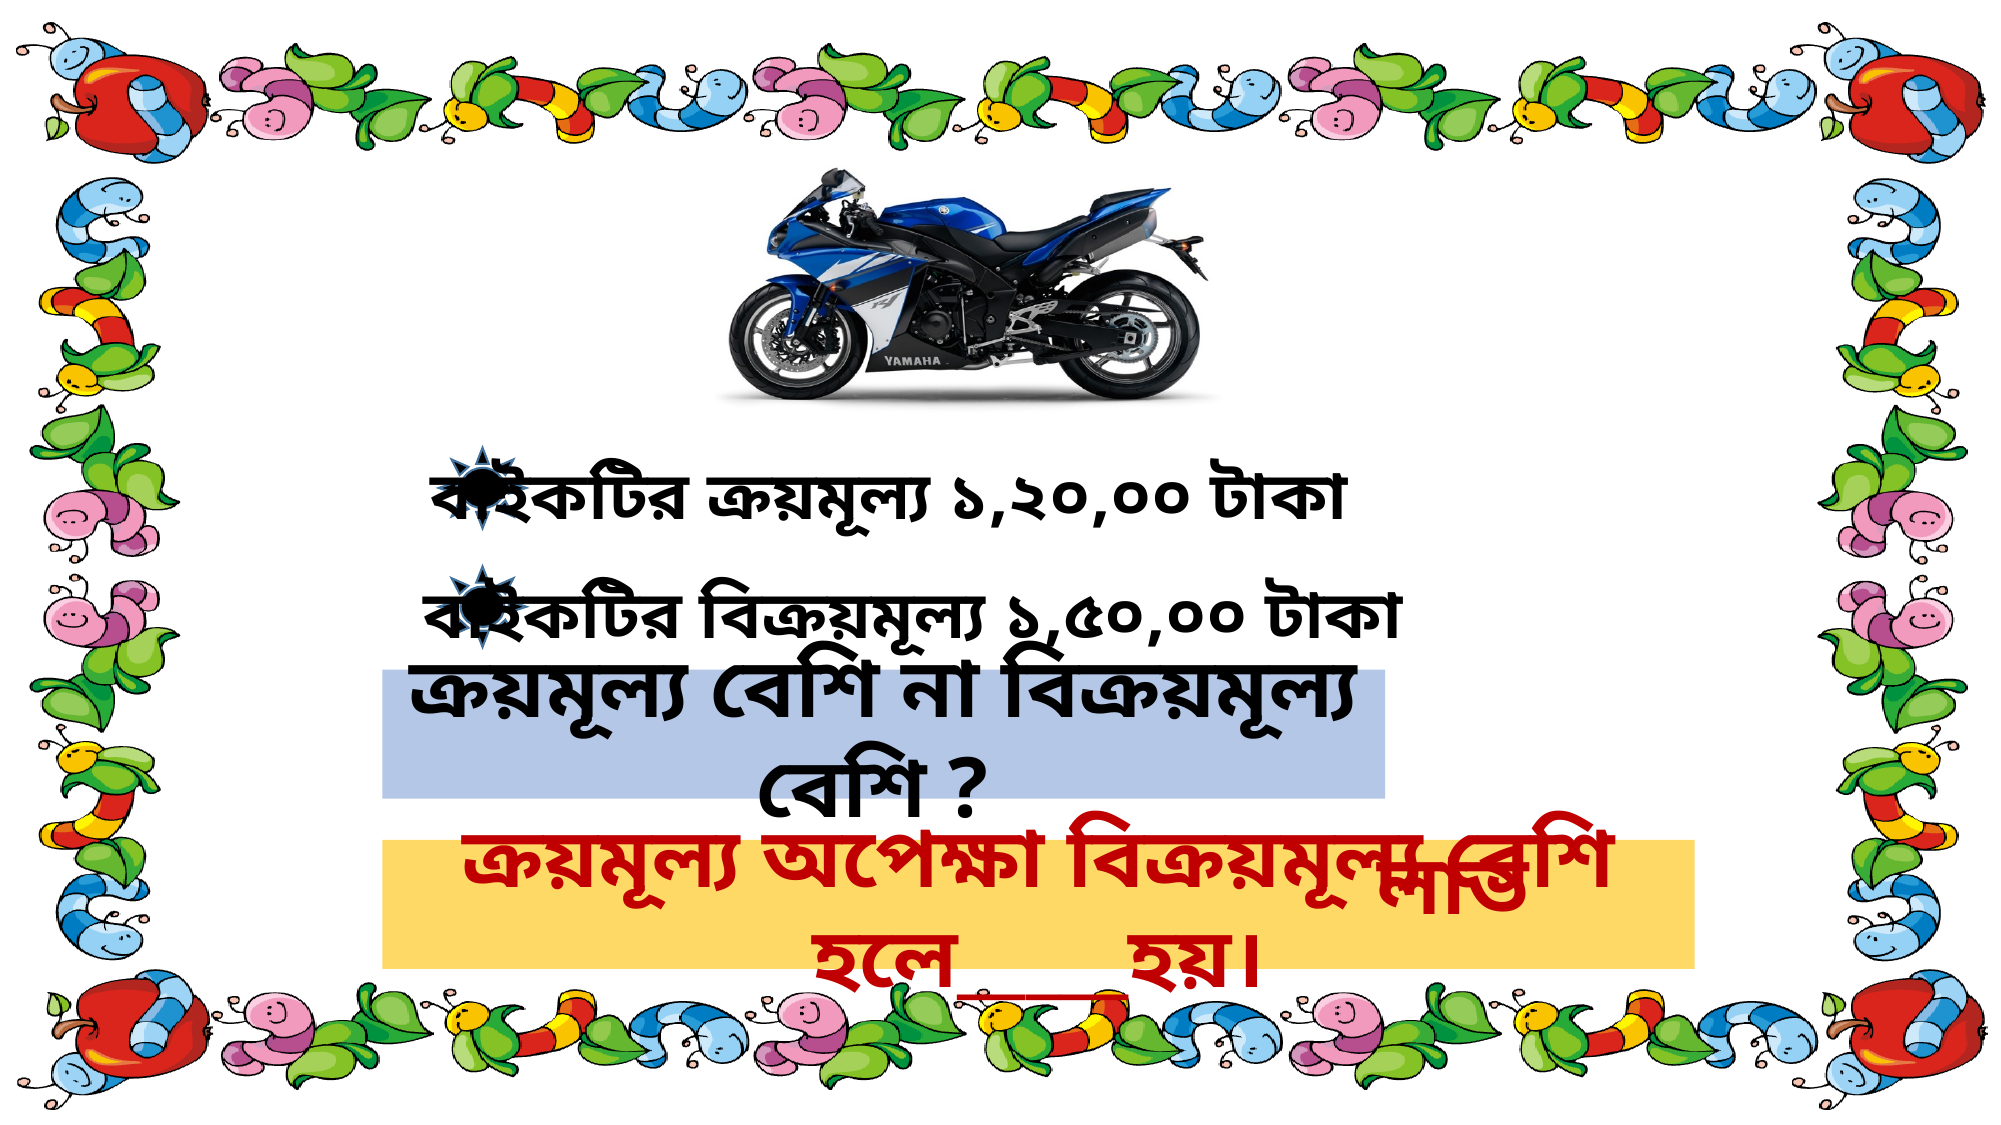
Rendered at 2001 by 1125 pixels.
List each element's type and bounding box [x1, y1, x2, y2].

text_box [438, 564, 1305, 660]
text_box [438, 445, 1258, 542]
picture [16, 22, 1988, 1110]
